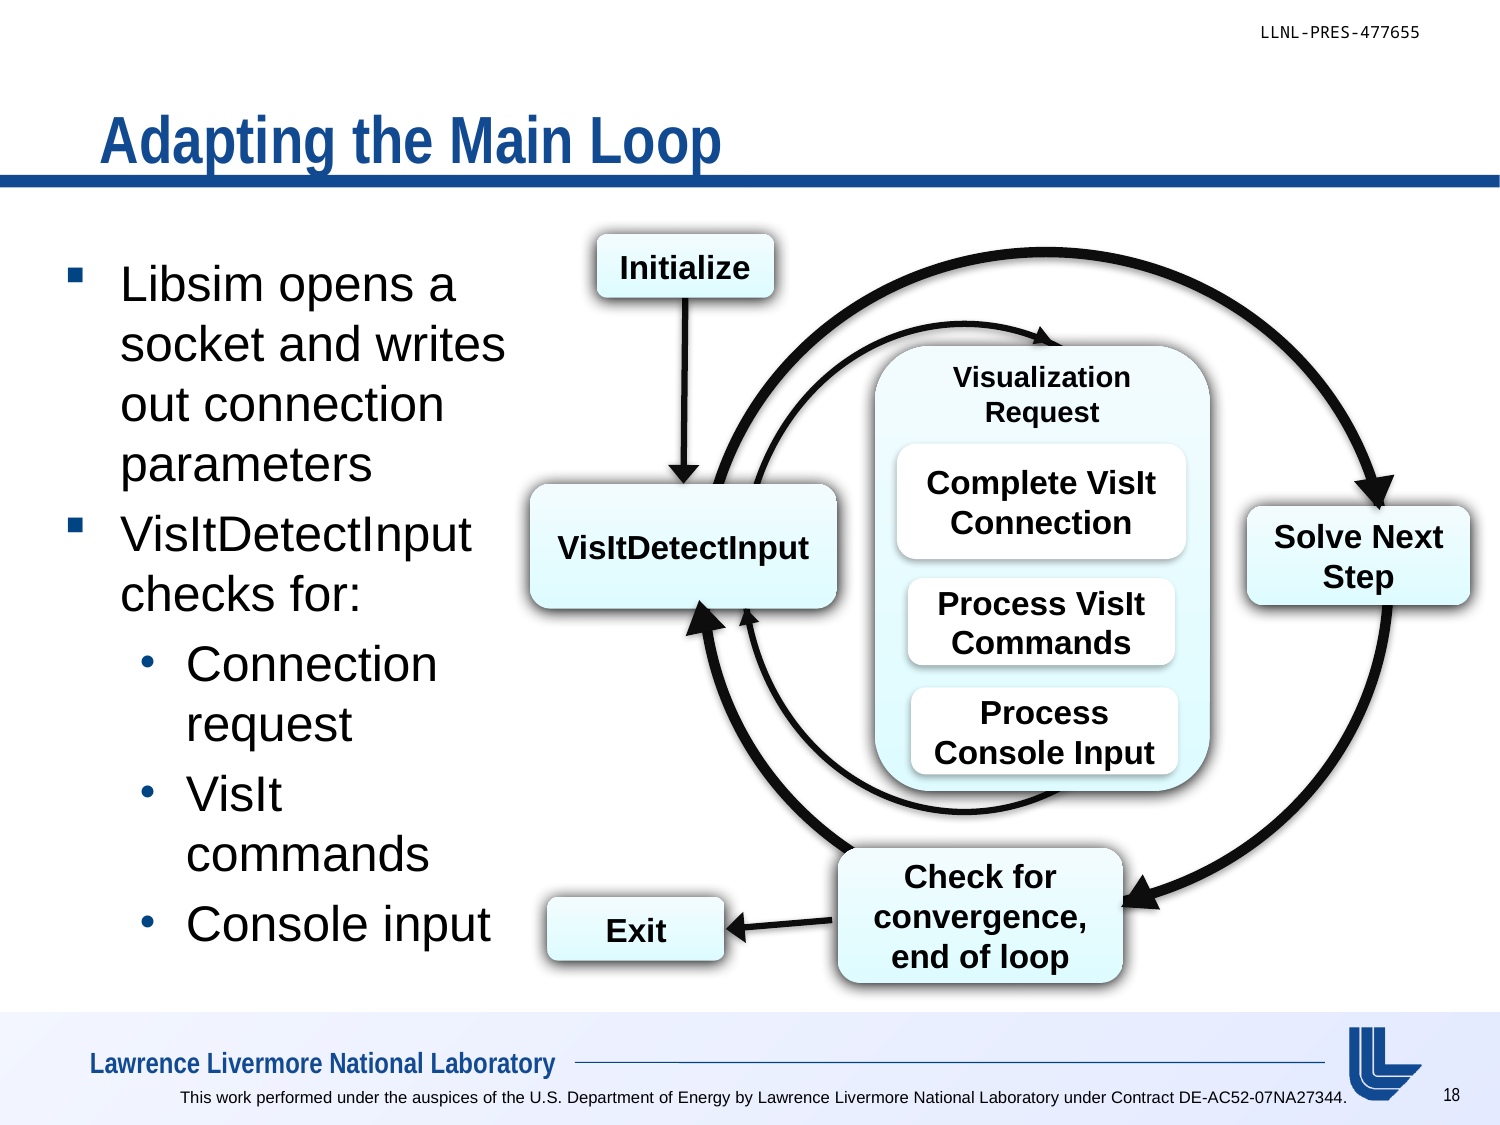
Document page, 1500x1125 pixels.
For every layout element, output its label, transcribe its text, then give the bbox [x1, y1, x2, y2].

list Libsim opens a socket and writes out connection parameters VisItDetectInput checks for: Connection request VisIt commands Console input [48, 243, 534, 1020]
text_box [685, 599, 727, 637]
text_box [1353, 473, 1396, 511]
text_box VisItDetectInput [534, 482, 838, 610]
text_box [738, 607, 760, 627]
text_box Visualization Request [874, 345, 1211, 792]
text_box Initialize [595, 233, 775, 299]
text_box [725, 919, 833, 930]
text_box [1120, 873, 1161, 911]
text_box [1031, 325, 1053, 345]
text_box Process Console Input [910, 686, 1179, 776]
text_box Process VisIt Commands [907, 577, 1176, 666]
text_box Solve Next Step [1246, 504, 1472, 607]
text_box Exit [546, 896, 726, 962]
text_box [708, 251, 1387, 893]
title Adapting the Main Loop [99, 51, 1405, 185]
text_box Check for convergence, end of loop [836, 847, 1124, 984]
picture [1337, 1024, 1425, 1109]
text_box Complete VisIt Connection [896, 442, 1187, 560]
